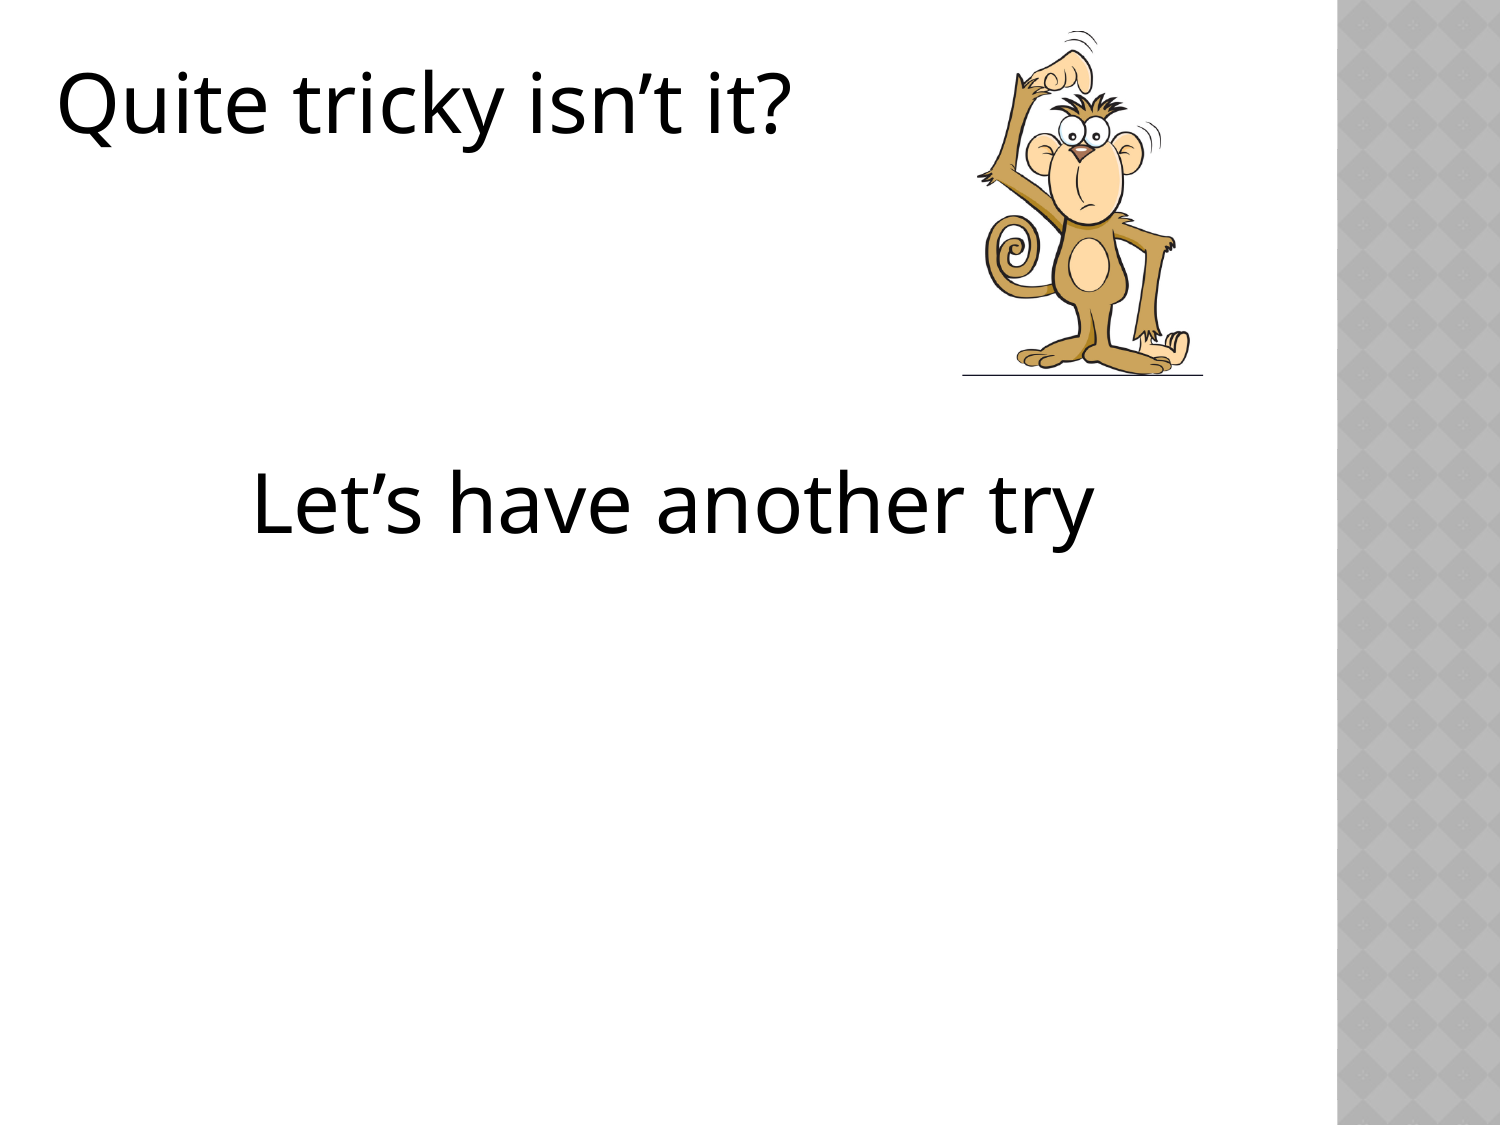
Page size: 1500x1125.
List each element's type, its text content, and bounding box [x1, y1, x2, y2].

picture [962, 30, 1204, 376]
text_box Quite tricky isn’t it? Let’s have another try [41, 42, 1306, 1125]
